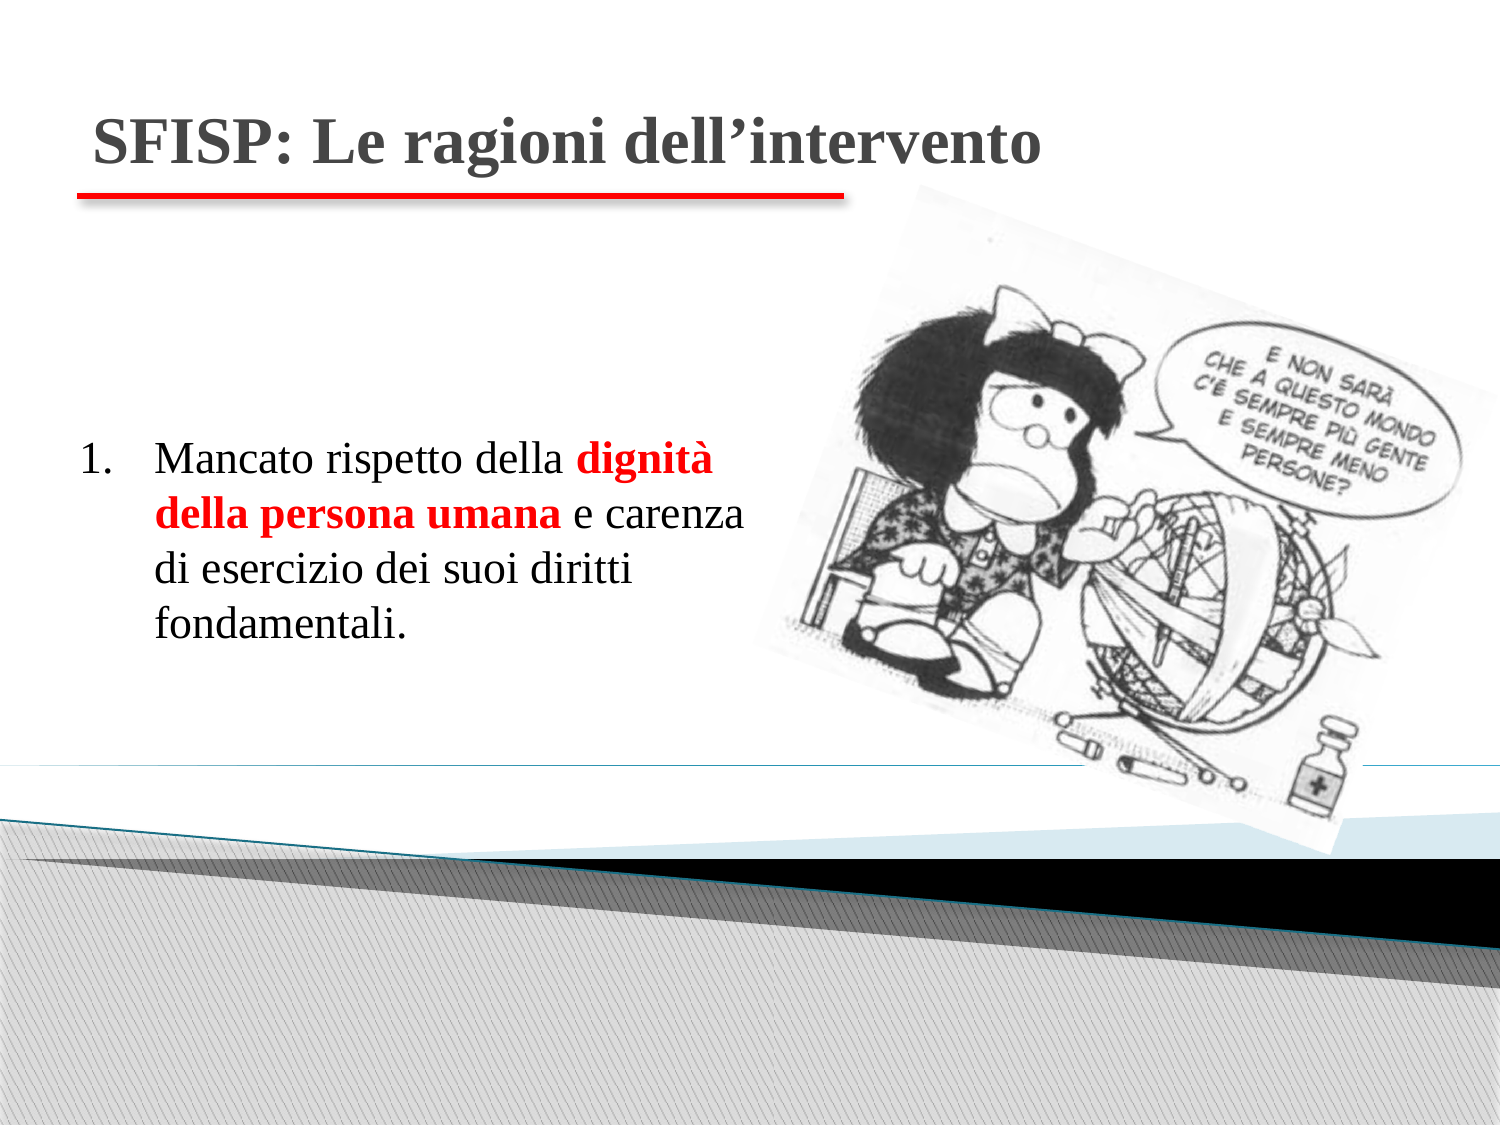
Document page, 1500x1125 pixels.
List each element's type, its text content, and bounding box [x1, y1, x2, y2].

picture [5, 859, 1500, 989]
picture [753, 185, 1497, 854]
title SFISP: Le ragioni dell’intervento [77, 66, 1353, 185]
text_box Mancato rispetto della dignità della persona umana e carenza di esercizio dei suoi diritti fondamentali. [64, 420, 798, 656]
